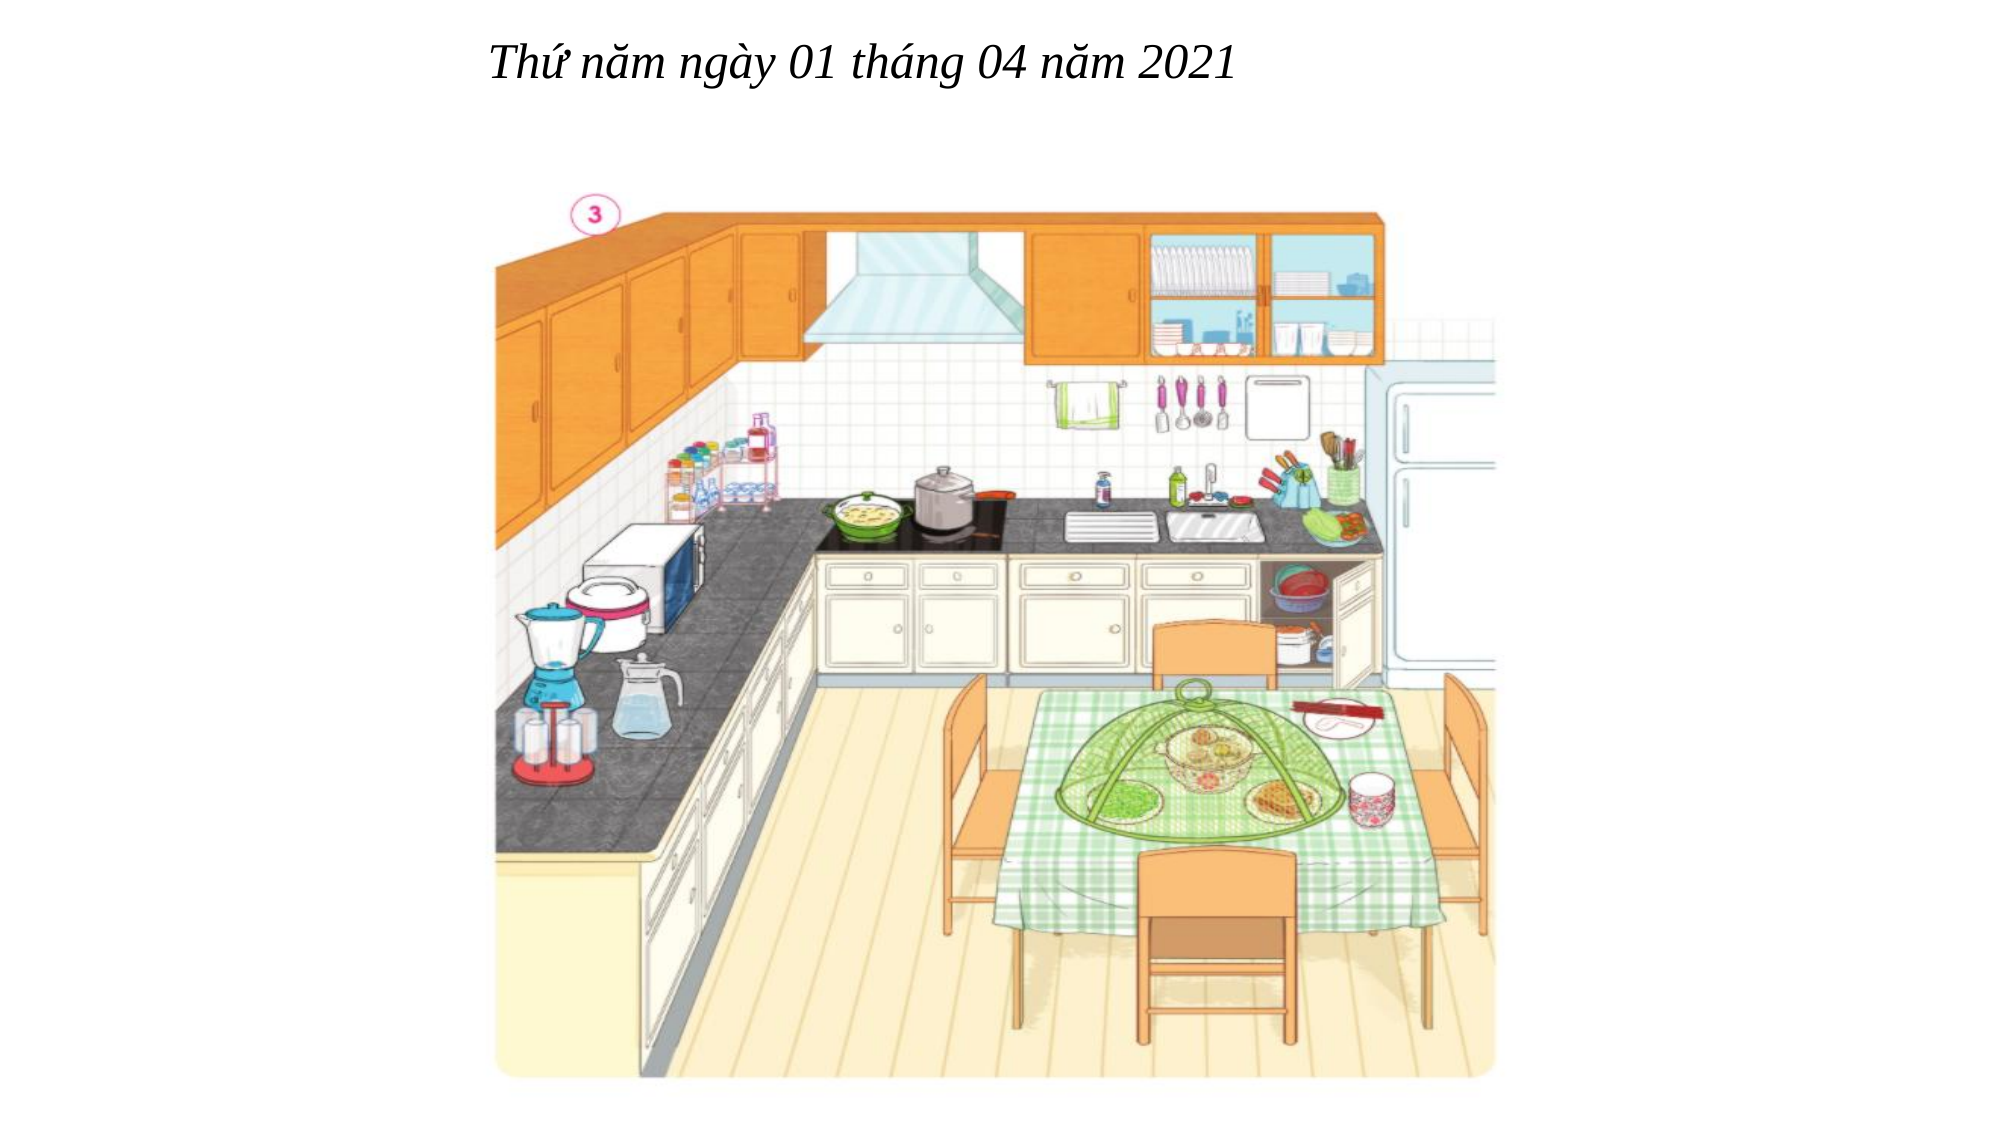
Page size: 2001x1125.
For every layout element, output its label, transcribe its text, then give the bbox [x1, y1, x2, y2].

picture [413, 192, 1553, 1125]
text_box Thứ năm ngày 01 tháng 04 năm 2021 [195, 20, 1269, 156]
